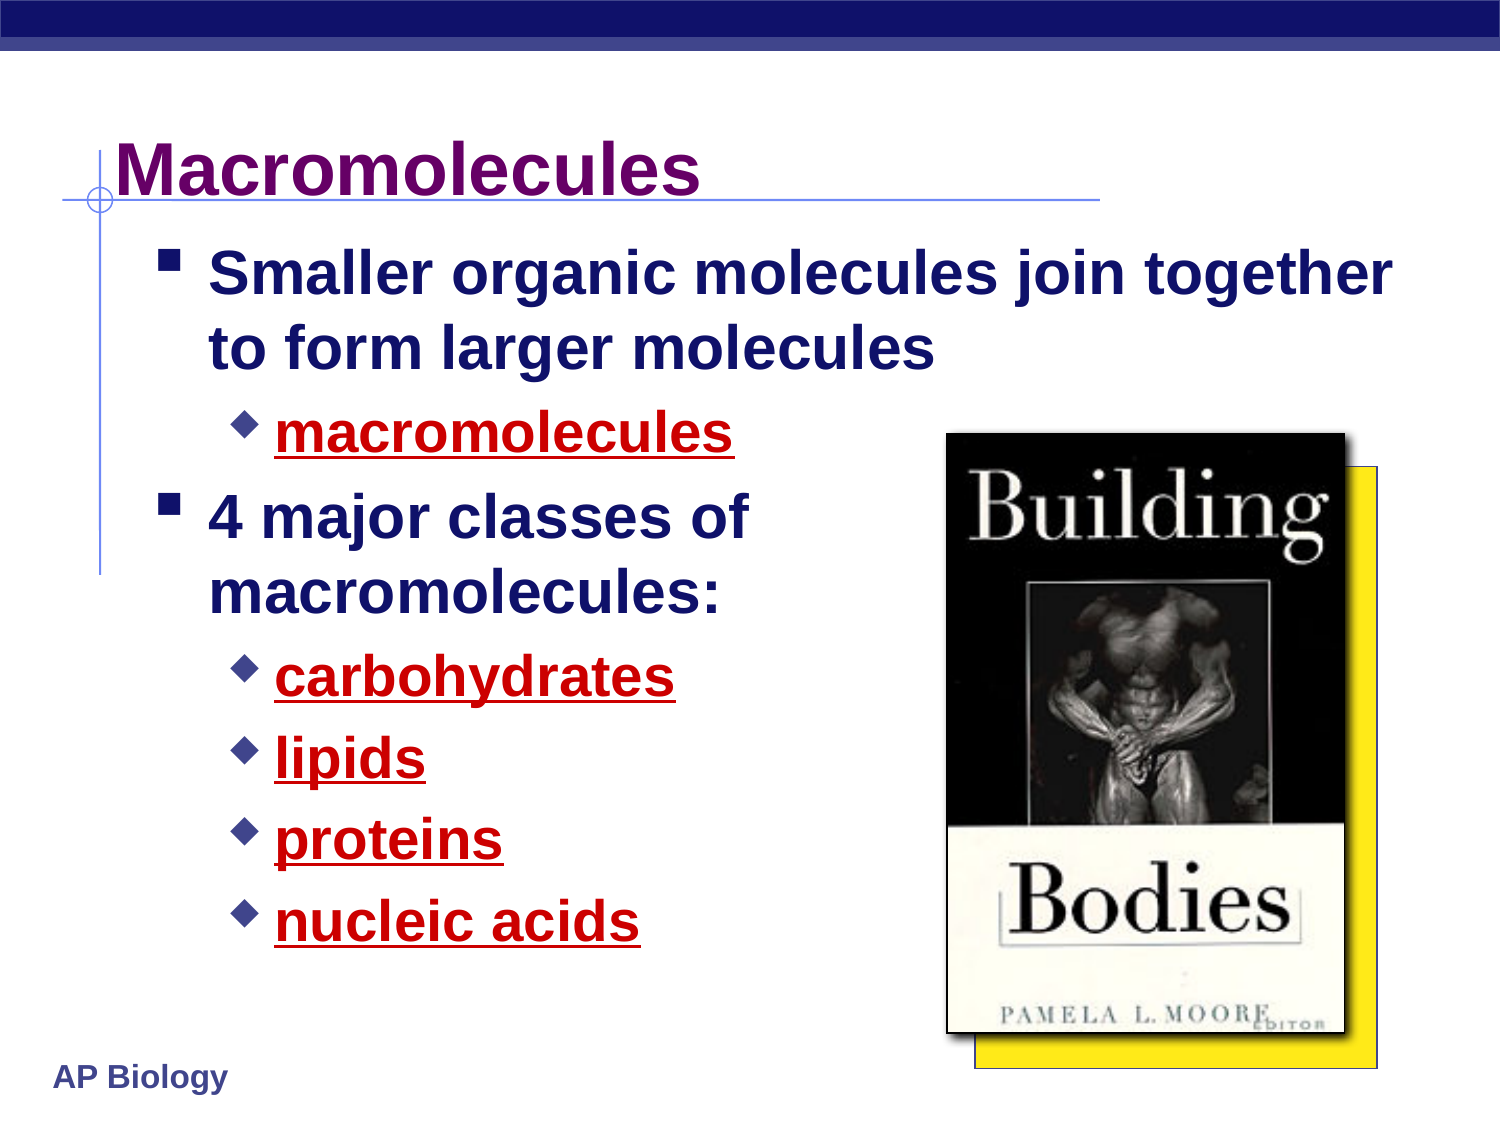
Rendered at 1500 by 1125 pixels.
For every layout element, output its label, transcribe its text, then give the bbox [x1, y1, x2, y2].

title Macromolecules [99, 112, 1376, 238]
picture [947, 433, 1344, 1033]
list Smaller organic molecules join together to form larger molecules macromolecules 4 major classes of macromolecules: carbohydrates lipids proteins nucleic acids [137, 224, 1438, 1038]
text_box [975, 1038, 1378, 1069]
